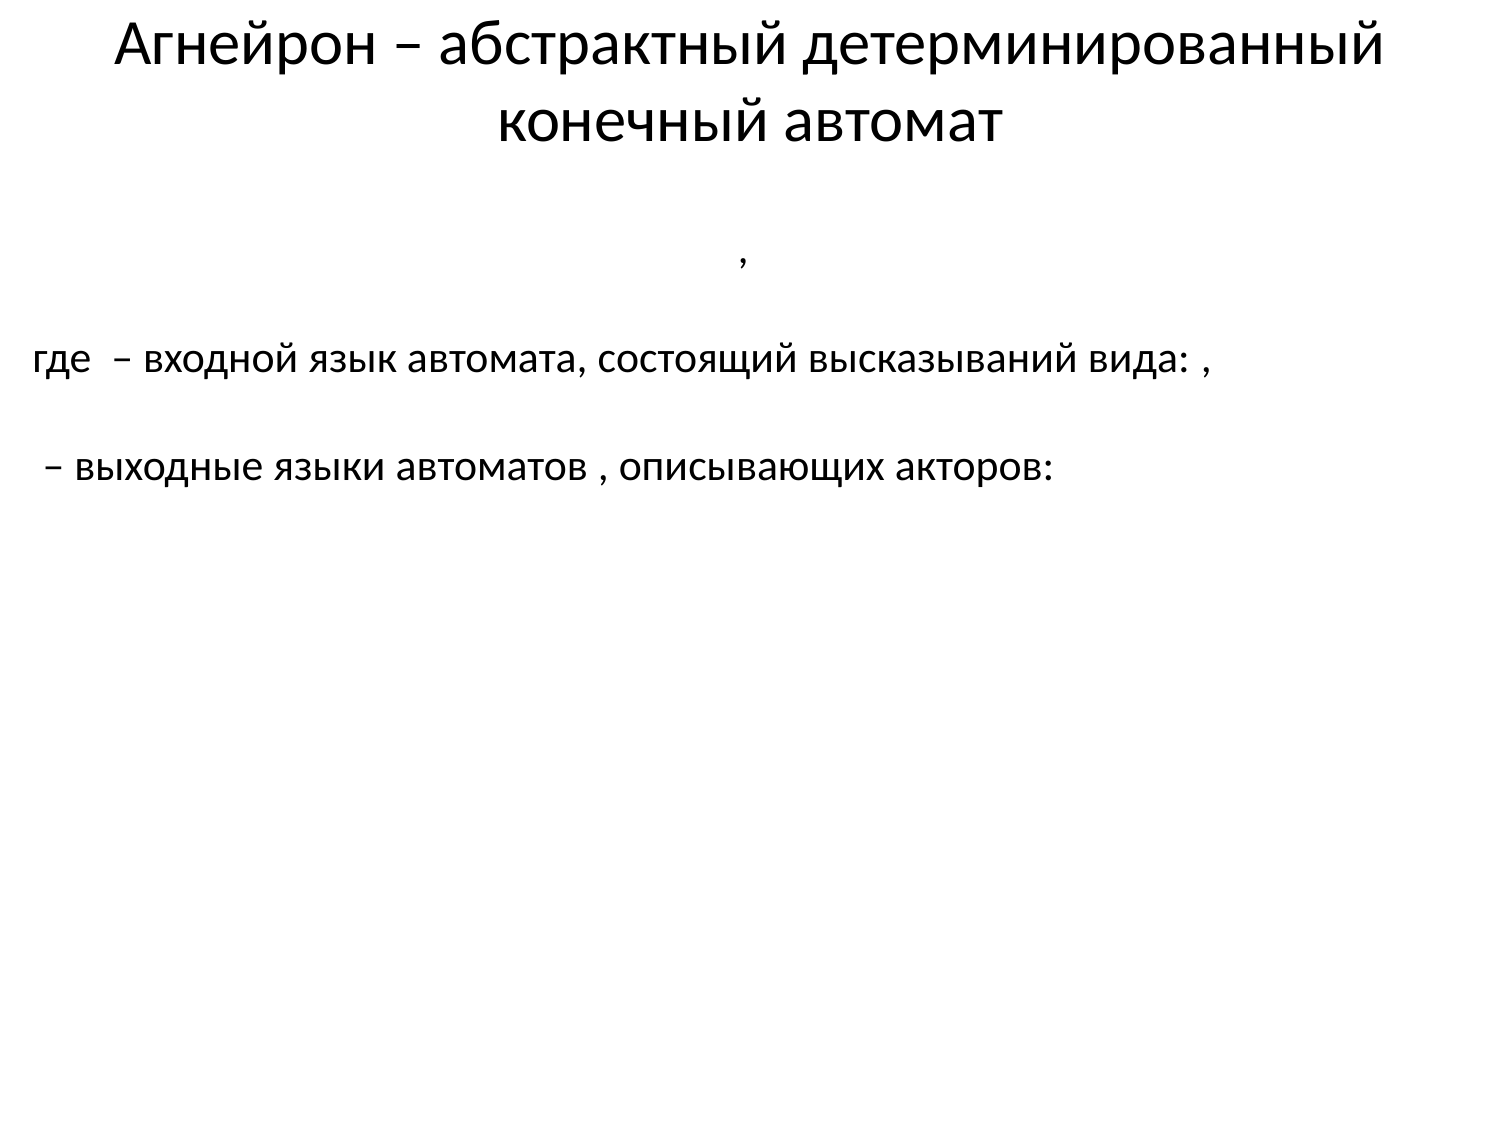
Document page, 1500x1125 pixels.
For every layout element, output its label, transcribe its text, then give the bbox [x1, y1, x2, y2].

title Агнейрон – абстрактный детерминированный конечный автомат [75, 0, 1425, 172]
